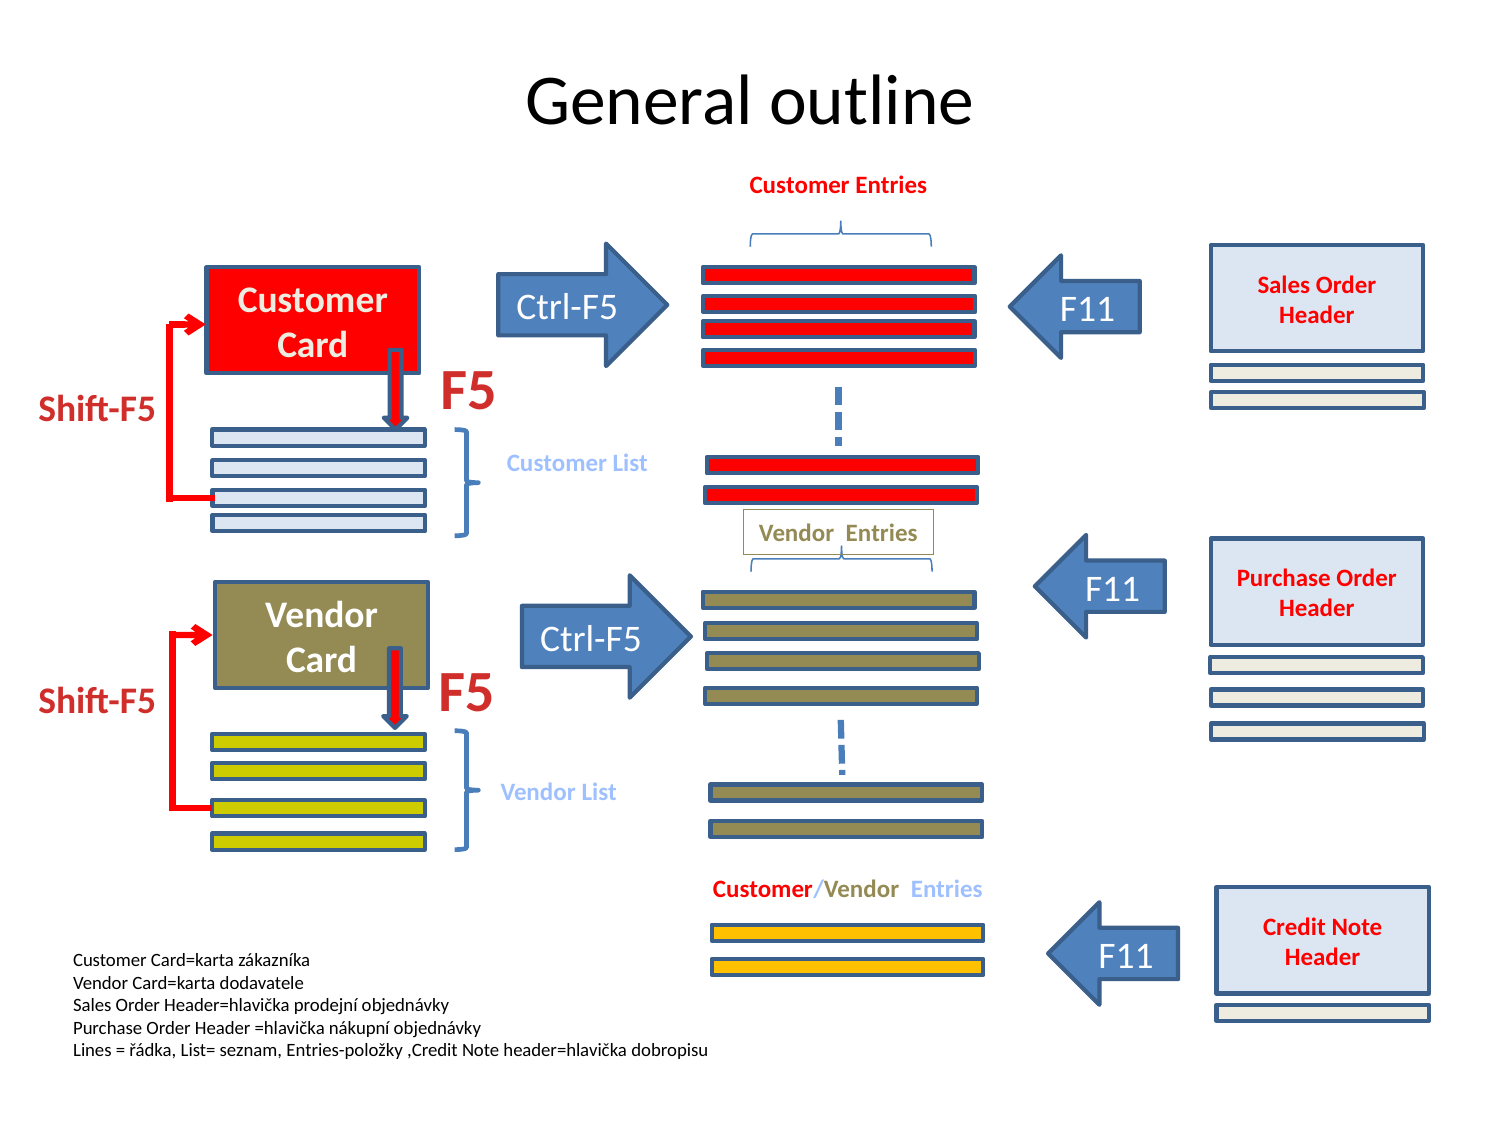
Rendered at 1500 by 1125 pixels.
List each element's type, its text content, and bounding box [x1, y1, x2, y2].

title General outline [75, 45, 1425, 233]
text_box [701, 319, 977, 339]
text_box [701, 590, 977, 610]
text_box [705, 651, 981, 671]
text_box [454, 428, 480, 537]
text_box Customer Entries [734, 160, 943, 206]
text_box Vendor Entries [743, 509, 934, 555]
text_box [710, 923, 985, 943]
text_box [1209, 363, 1425, 383]
text_box [701, 294, 977, 314]
text_box Shift-F5 [23, 376, 165, 437]
text_box Customer Card=karta zákazníka Vendor Card=karta dodavatele Sales Order Header=hlavička prodejní objednávky Purchase Order Header =hlavička nákupní objednávky Lines = řádka, List= seznam, Entries-položky ,Credit Note header=hlavička dobropisu [58, 940, 723, 1068]
text_box [381, 646, 409, 731]
text_box Ctrl-F5 [496, 241, 670, 368]
text_box [750, 555, 933, 572]
text_box Purchase Order Header [1209, 536, 1425, 647]
text_box [703, 621, 979, 641]
text_box [210, 427, 427, 448]
text_box [1209, 687, 1425, 708]
text_box [701, 348, 977, 368]
text_box [210, 458, 427, 478]
text_box Ctrl-F5 [519, 573, 694, 700]
text_box [210, 761, 427, 781]
text_box [1209, 721, 1426, 742]
text_box Customer/Vendor Entries [697, 864, 999, 910]
text_box [210, 798, 427, 818]
text_box [703, 686, 979, 706]
text_box [703, 485, 979, 505]
text_box Customer List [491, 439, 664, 485]
text_box Credit Note Header [1214, 885, 1431, 996]
text_box [381, 347, 410, 432]
text_box [708, 819, 984, 839]
text_box [705, 455, 980, 475]
text_box Customer Card [204, 265, 421, 375]
text_box [708, 782, 984, 803]
text_box Shift-F5 [23, 668, 168, 729]
text_box [1214, 1003, 1431, 1023]
text_box [210, 831, 427, 852]
text_box F5 [425, 343, 512, 429]
text_box F11 [1007, 253, 1142, 360]
text_box [1209, 390, 1426, 410]
text_box [210, 513, 427, 533]
text_box [701, 265, 977, 285]
text_box [749, 220, 933, 247]
text_box F5 [423, 645, 510, 731]
text_box [210, 488, 427, 508]
text_box [210, 732, 427, 752]
text_box Sales Order Header [1209, 243, 1425, 353]
text_box [710, 957, 985, 977]
text_box [1208, 655, 1425, 675]
text_box F11 [1046, 900, 1181, 1007]
text_box F11 [1032, 532, 1167, 640]
text_box [454, 729, 480, 851]
text_box Vendor Card [213, 580, 430, 690]
text_box Vendor List [485, 767, 633, 813]
